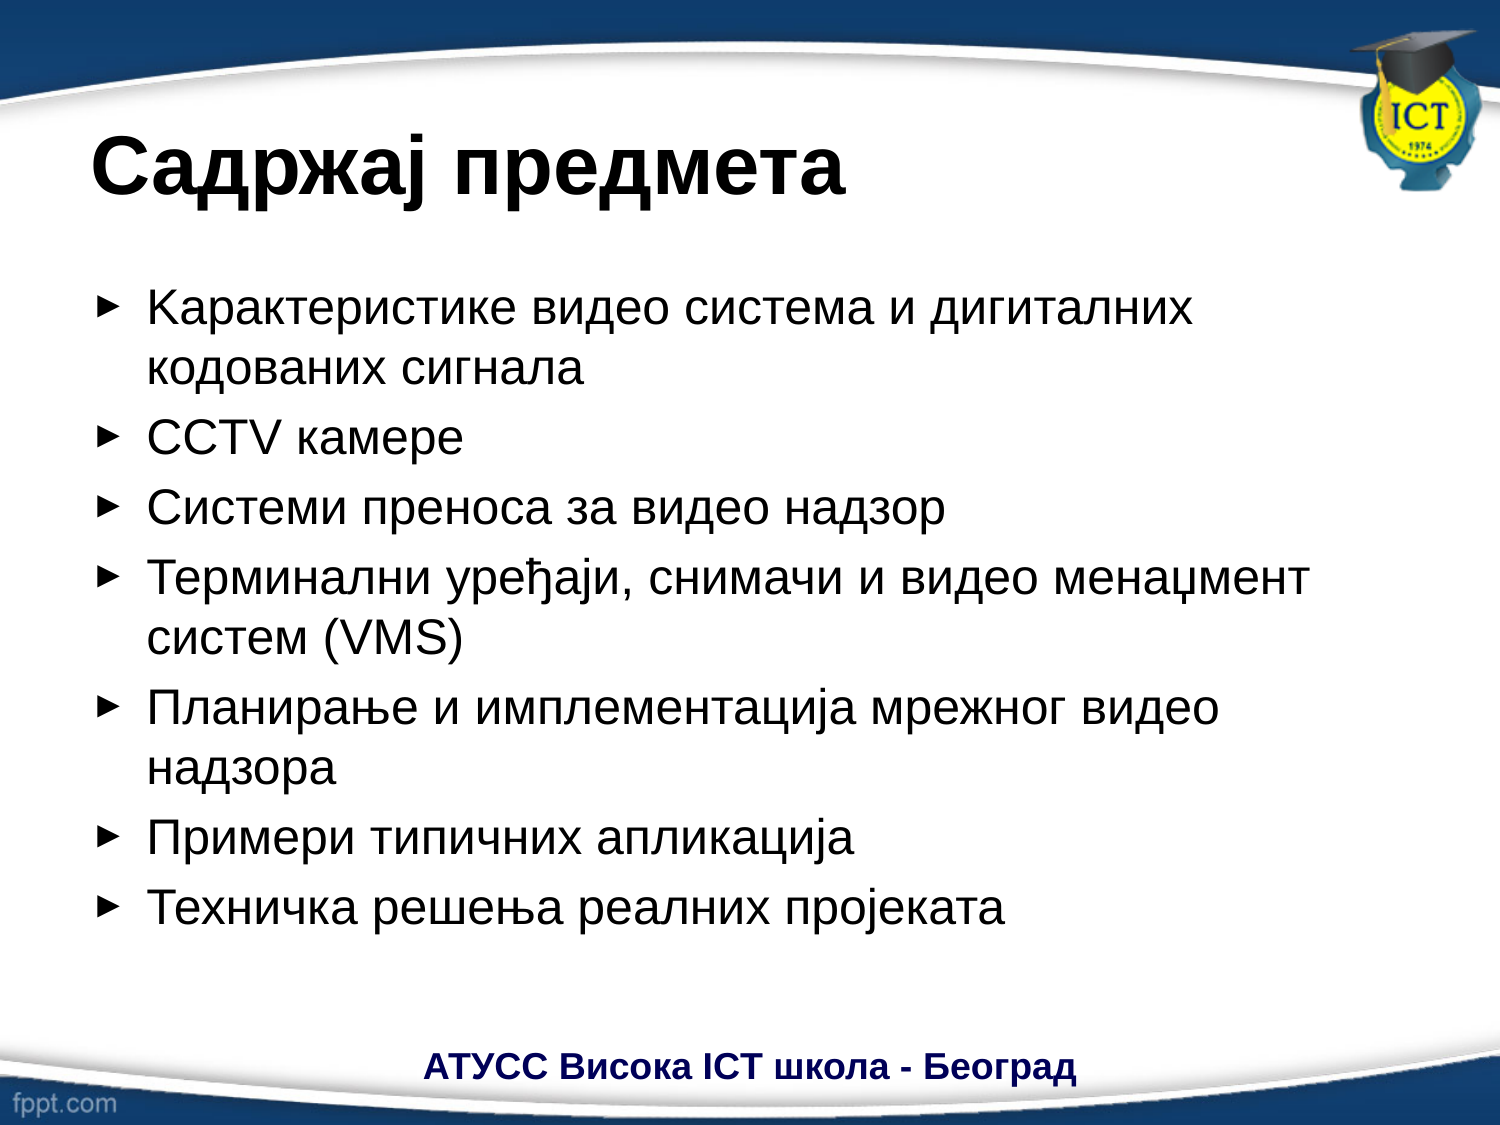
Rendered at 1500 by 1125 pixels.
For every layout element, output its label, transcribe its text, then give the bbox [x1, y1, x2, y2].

list Kарактеристике видео система и дигиталних кодованих сигнала CCTV камере Системи преноса за видео надзор Терминални уређаји, снимачи и видео менаџмент систем (VMS) Планирање и имплементација мрежног видео надзора Примери типичних апликација Техничка решења реалних пројеката [74, 266, 1426, 1010]
picture [0, 0, 1500, 1125]
title Садржај предмета [74, 89, 1270, 233]
